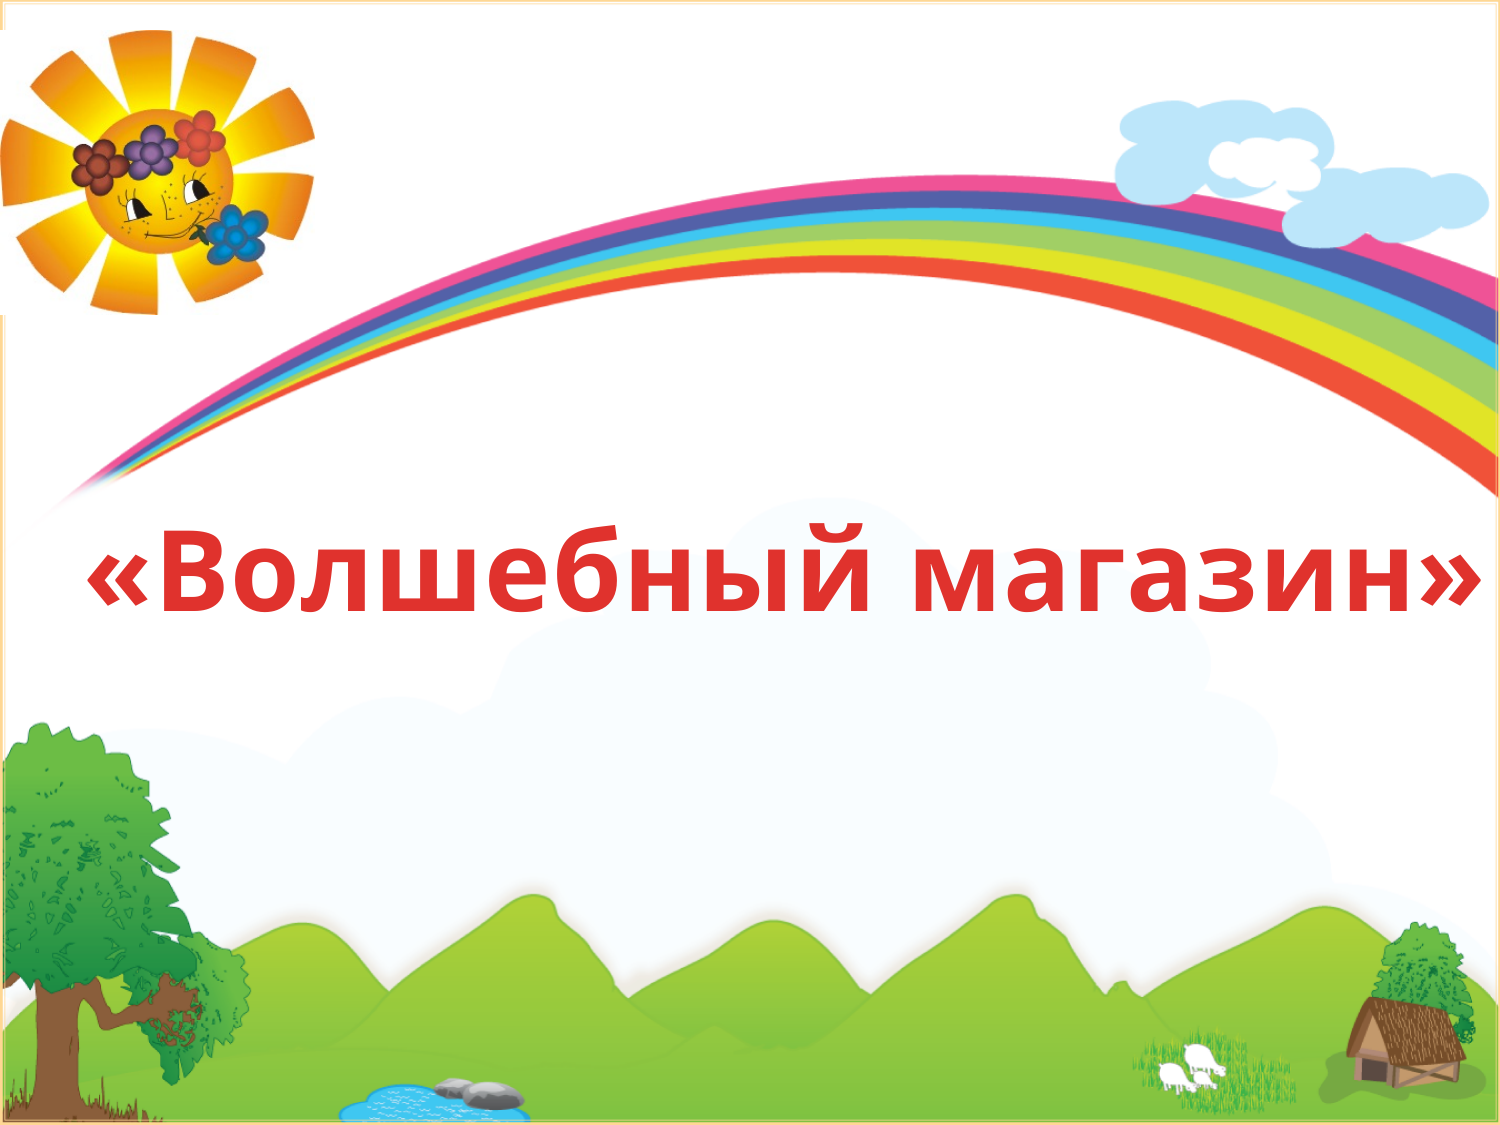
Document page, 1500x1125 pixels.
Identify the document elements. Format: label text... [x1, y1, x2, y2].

text_box «Волшебный магазин» [68, 491, 1500, 642]
picture [0, 0, 1500, 1125]
